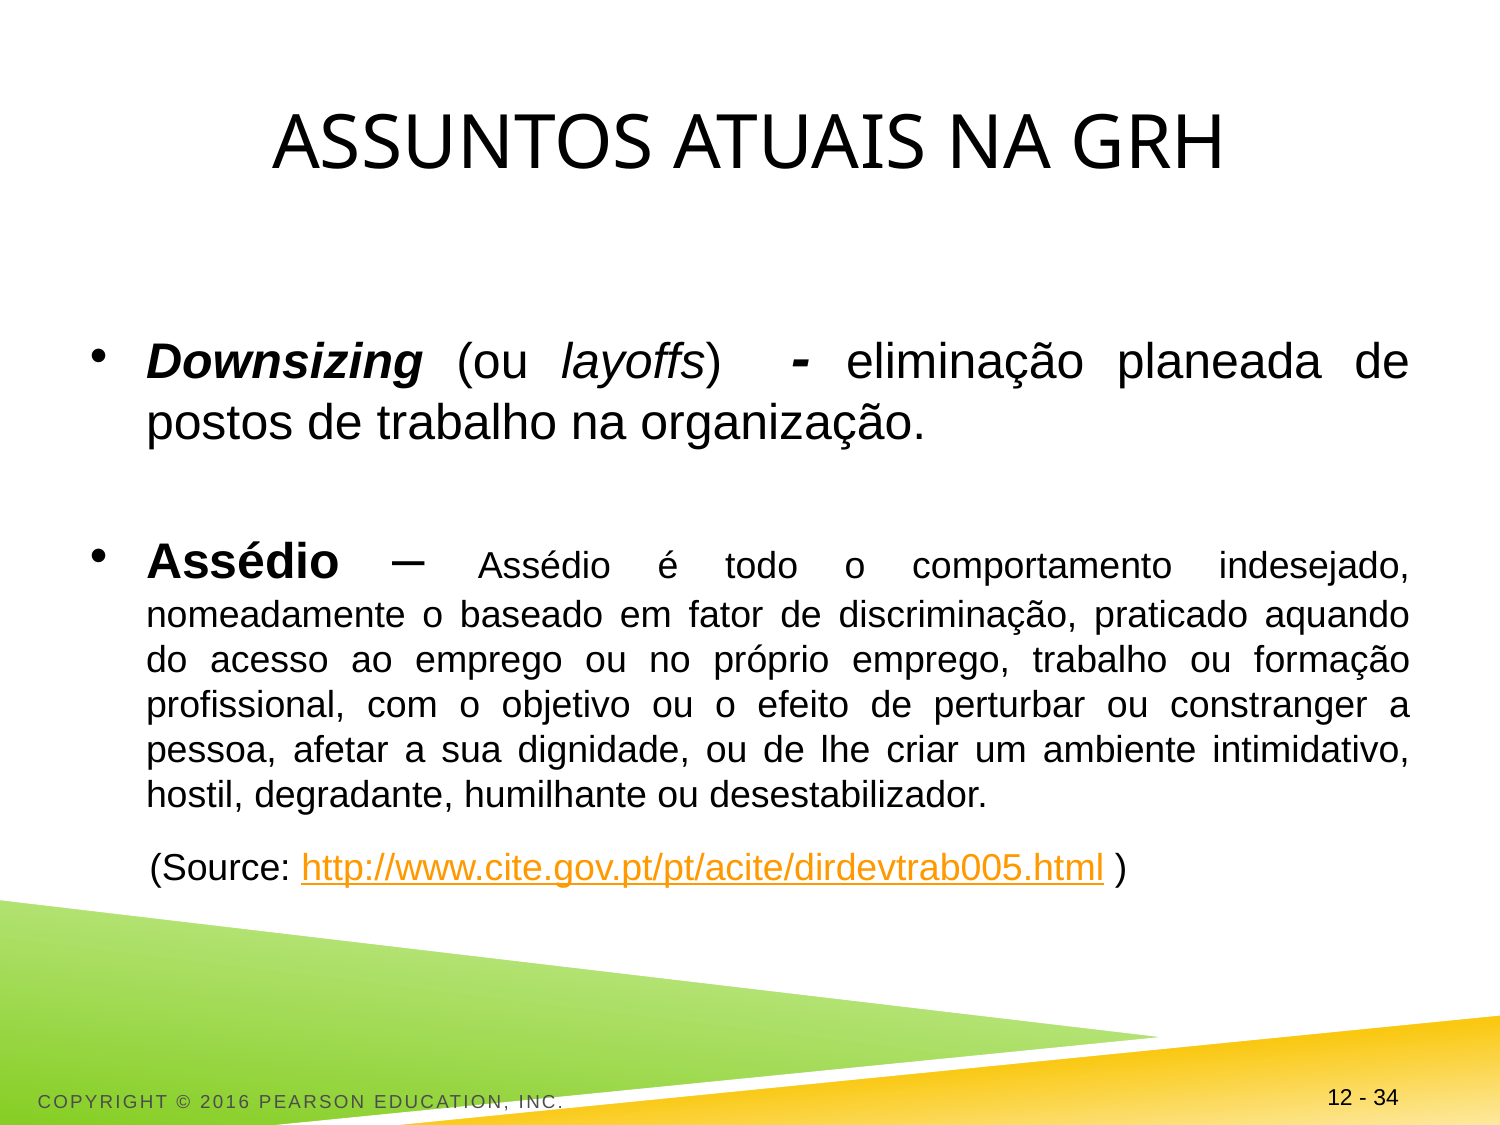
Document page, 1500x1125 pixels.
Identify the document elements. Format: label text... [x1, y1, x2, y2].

text_box 12 - 34 [1312, 1074, 1450, 1118]
footer Copyright © 2016 Pearson Education, Inc. [37, 1052, 625, 1113]
title Assuntos atuais na grh [112, 45, 1388, 233]
text_box Downsizing (ou layoffs) - eliminação planeada de postos de trabalho na organização. Assédio – Assédio é todo o comportamento indesejado, nomeadamente o baseado em fator de discriminação, praticado aquando do acesso ao emprego ou no próprio emprego, trabalho ou formação profissional, com o objetivo ou o efeito de perturbar ou constranger a pessoa, afetar a sua dignidade, ou de lhe criar um ambiente intimidativo, hostil, degradante, humilhante ou desestabilizador. (Source: http://www.cite.gov.pt/pt/acite/dirdevtrab005.html ) [74, 312, 1425, 970]
